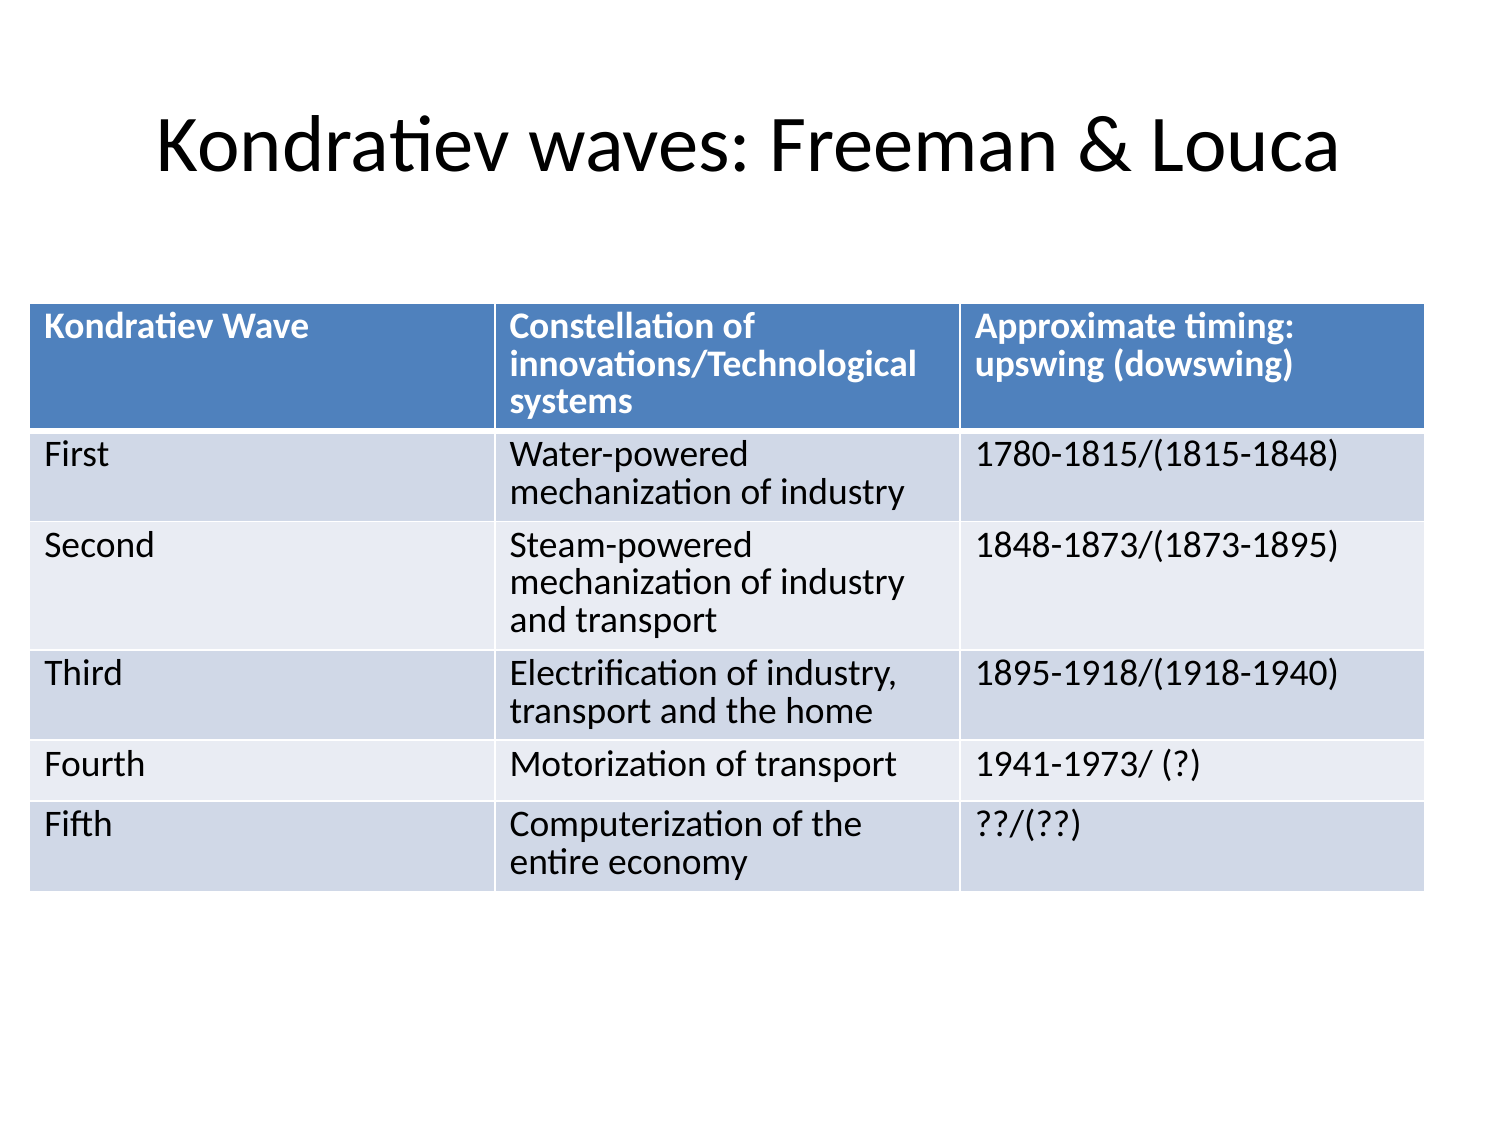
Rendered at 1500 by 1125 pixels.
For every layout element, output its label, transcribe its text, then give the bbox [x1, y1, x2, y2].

table_cell Motorization of transport [496, 741, 959, 800]
table_cell Steam-powered mechanization of industry and transport [496, 522, 959, 649]
table_header Kondratiev Wave [30, 304, 494, 428]
table_cell Fourth [30, 741, 494, 800]
table_cell First [30, 434, 494, 521]
table_cell Computerization of the entire economy [496, 802, 959, 891]
table_header Constellation of innovations/Technological systems [496, 304, 959, 428]
table_cell 1780-1815/(1815-1848) [961, 434, 1424, 521]
table_cell Third [30, 651, 494, 739]
title Kondratiev waves: Freeman & Louca [75, 45, 1425, 233]
table_cell Fifth [30, 802, 494, 891]
table_cell Second [30, 522, 494, 649]
table_cell 1895-1918/(1918-1940) [961, 651, 1424, 739]
table_cell 1848-1873/(1873-1895) [961, 522, 1424, 649]
table_cell 1941-1973/ (?) [961, 741, 1424, 800]
table_cell Water-powered mechanization of industry [496, 434, 959, 521]
table_header Approximate timing: upswing (dowswing) [961, 304, 1424, 428]
table_cell Electrification of industry, transport and the home [496, 651, 959, 739]
table_cell ??/(??) [961, 802, 1424, 891]
